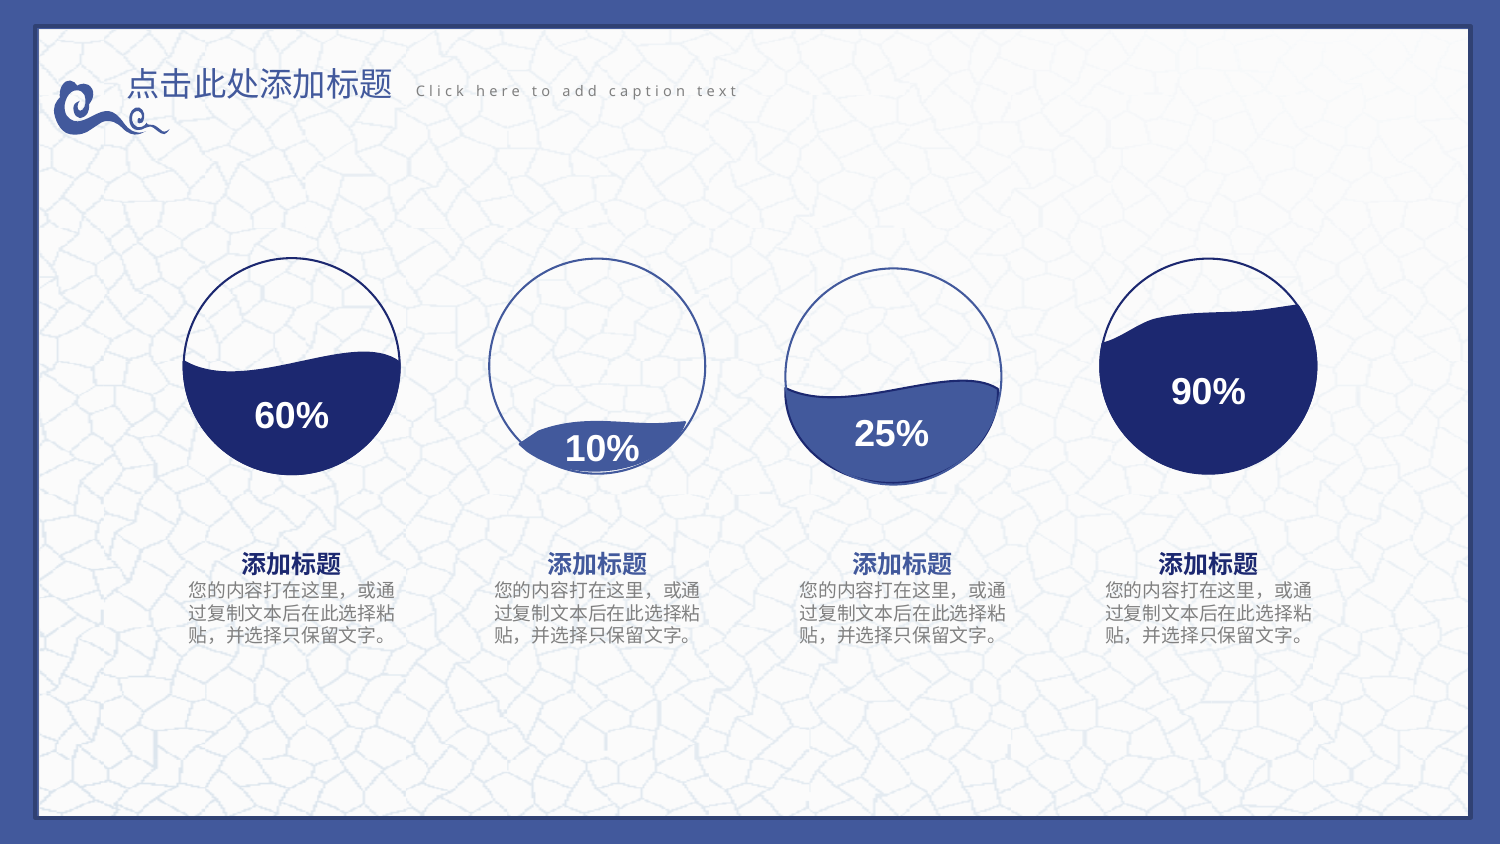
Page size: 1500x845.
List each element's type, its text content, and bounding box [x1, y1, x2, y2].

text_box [183, 257, 400, 475]
text_box 添加标题 您的内容打在这里，或通过复制文本后在此选择粘贴，并选择只保留文字。 [784, 543, 1021, 652]
text_box 添加标题 您的内容打在这里，或通过复制文本后在此选择粘贴，并选择只保留文字。 [173, 543, 410, 652]
picture [37, 28, 1468, 816]
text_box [1100, 258, 1317, 474]
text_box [488, 258, 706, 474]
text_box 添加标题 您的内容打在这里，或通过复制文本后在此选择粘贴，并选择只保留文字。 [479, 543, 716, 652]
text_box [785, 268, 1002, 485]
text_box 添加标题 您的内容打在这里，或通过复制文本后在此选择粘贴，并选择只保留文字。 [1090, 543, 1327, 653]
